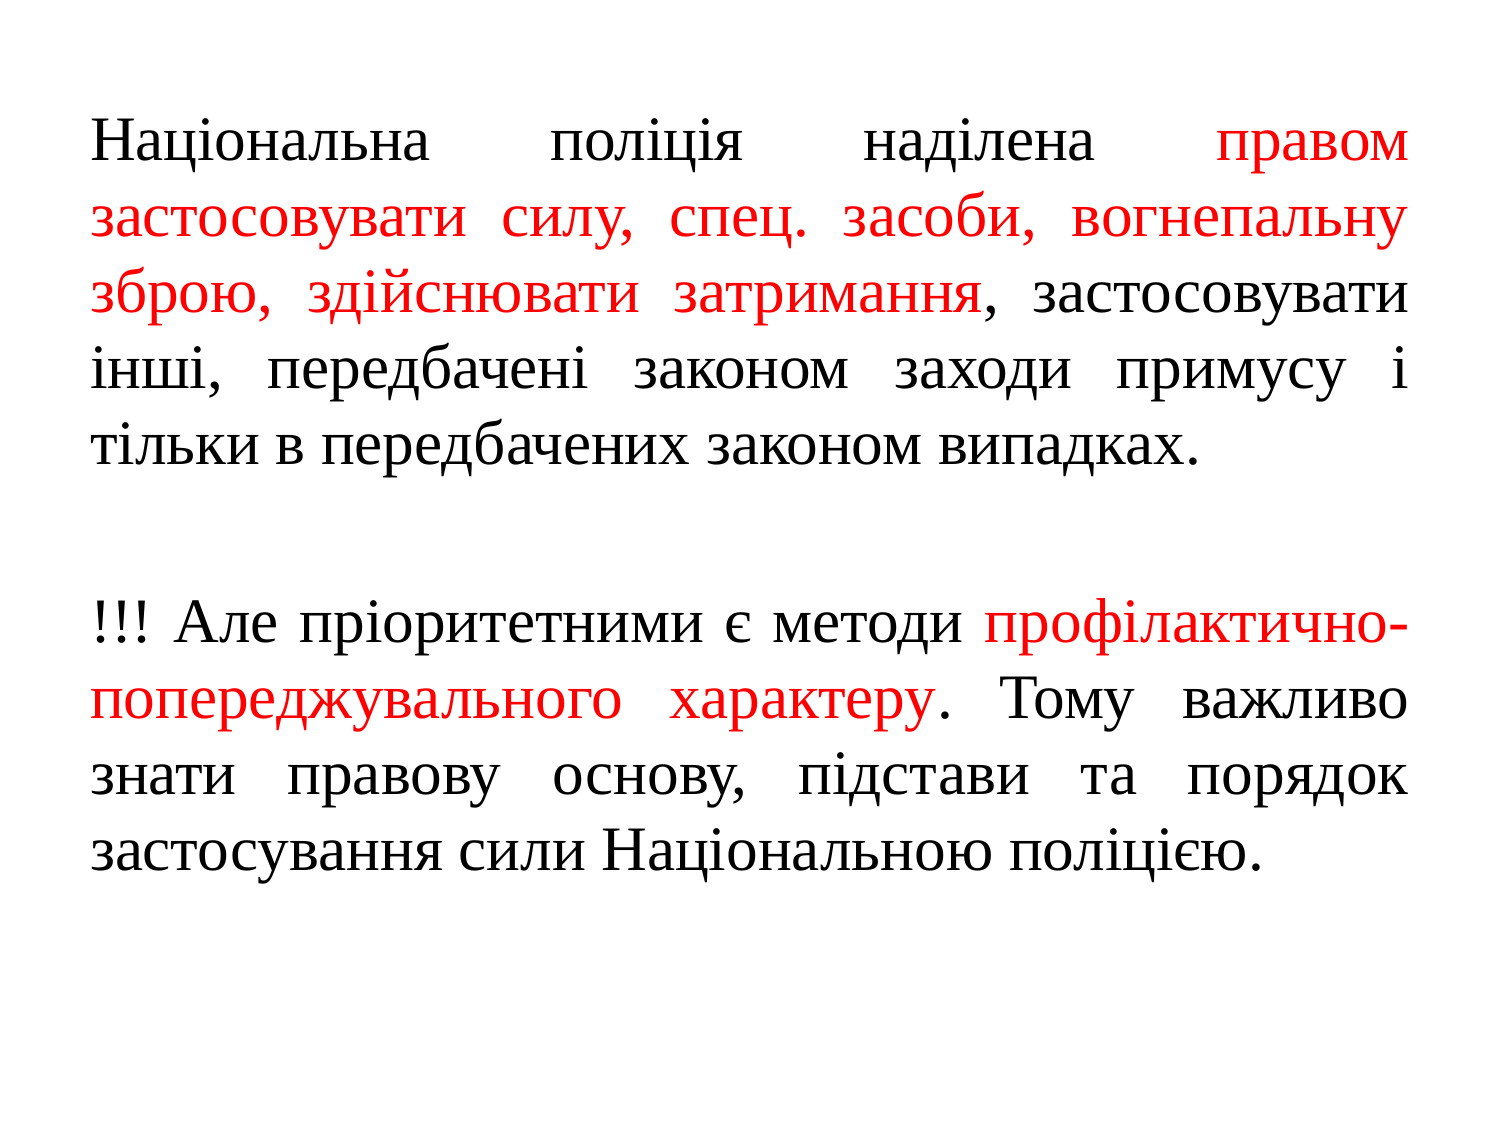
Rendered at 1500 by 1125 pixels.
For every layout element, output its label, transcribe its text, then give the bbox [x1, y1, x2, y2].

list Національна поліція наділена правом застосовувати силу, спец. засоби, вогнепальну зброю, здійснювати затримання, застосовувати інші, передбачені законом заходи примусу і тільки в передбачених законом випадках. !!! Але пріоритетними є методи профілактично-попереджувального характеру. Тому важливо знати правову основу, підстави та порядок застосування сили Національною поліцією. [75, 90, 1425, 1005]
